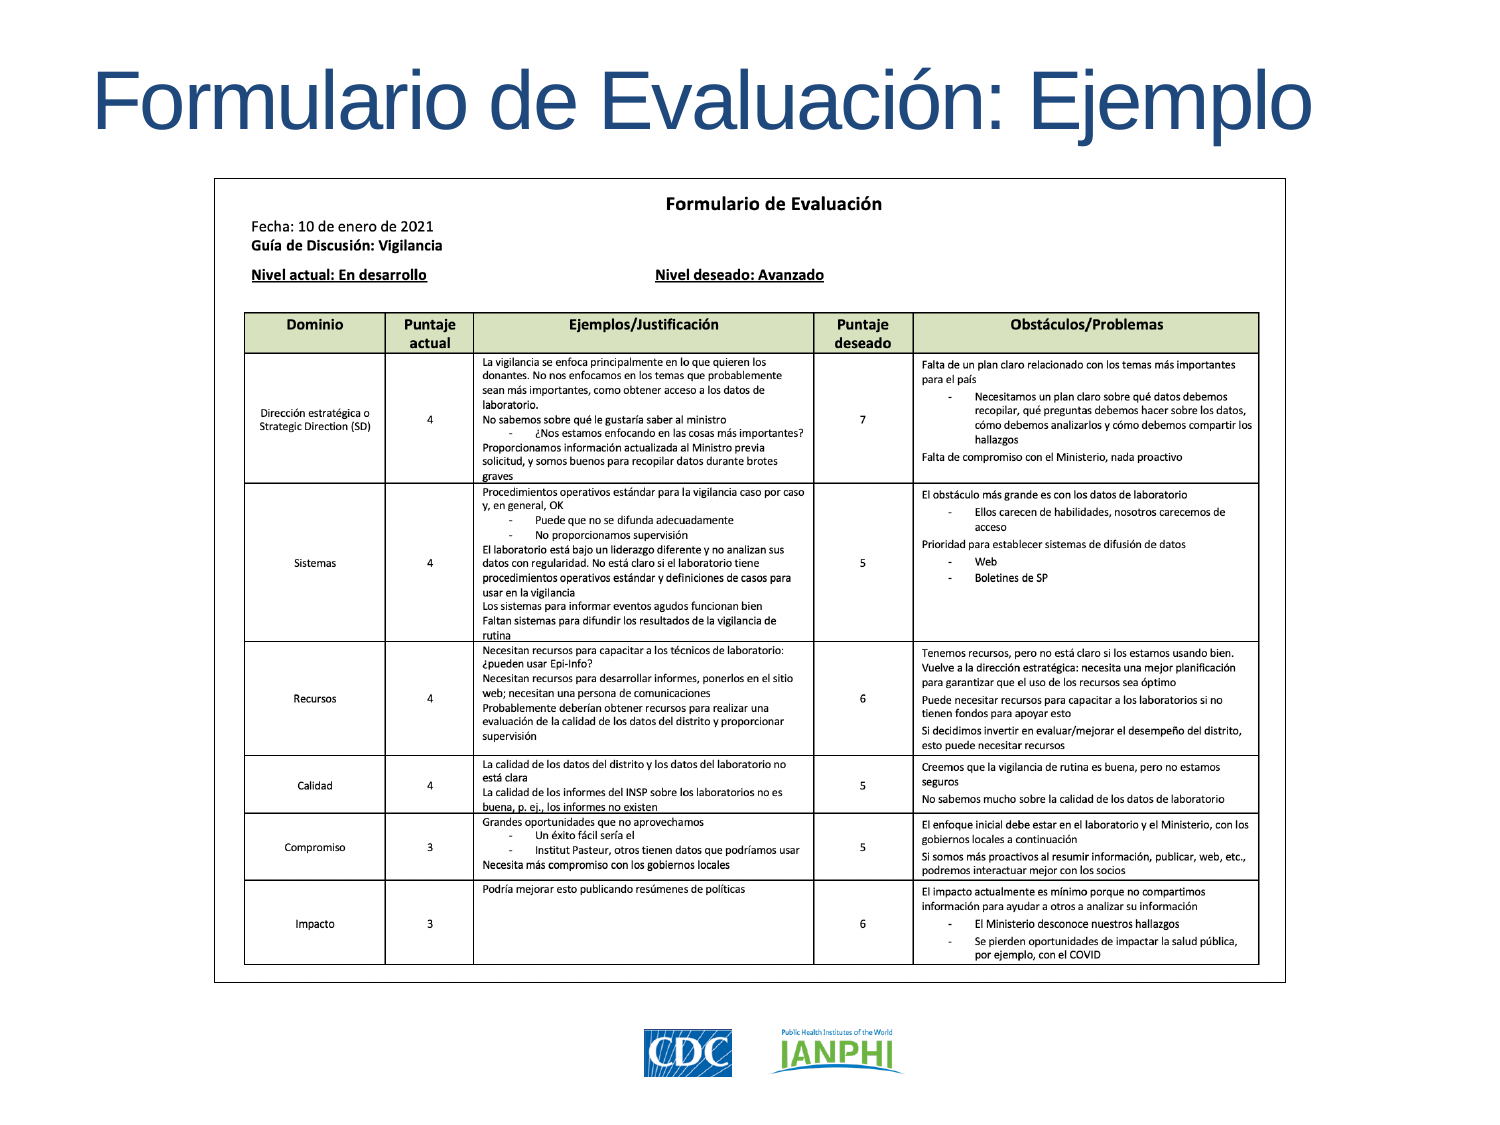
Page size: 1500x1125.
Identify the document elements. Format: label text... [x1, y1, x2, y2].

text_box Formulario de Evaluación: Ejemplo [76, 15, 1427, 178]
picture [0, 0, 1500, 1125]
